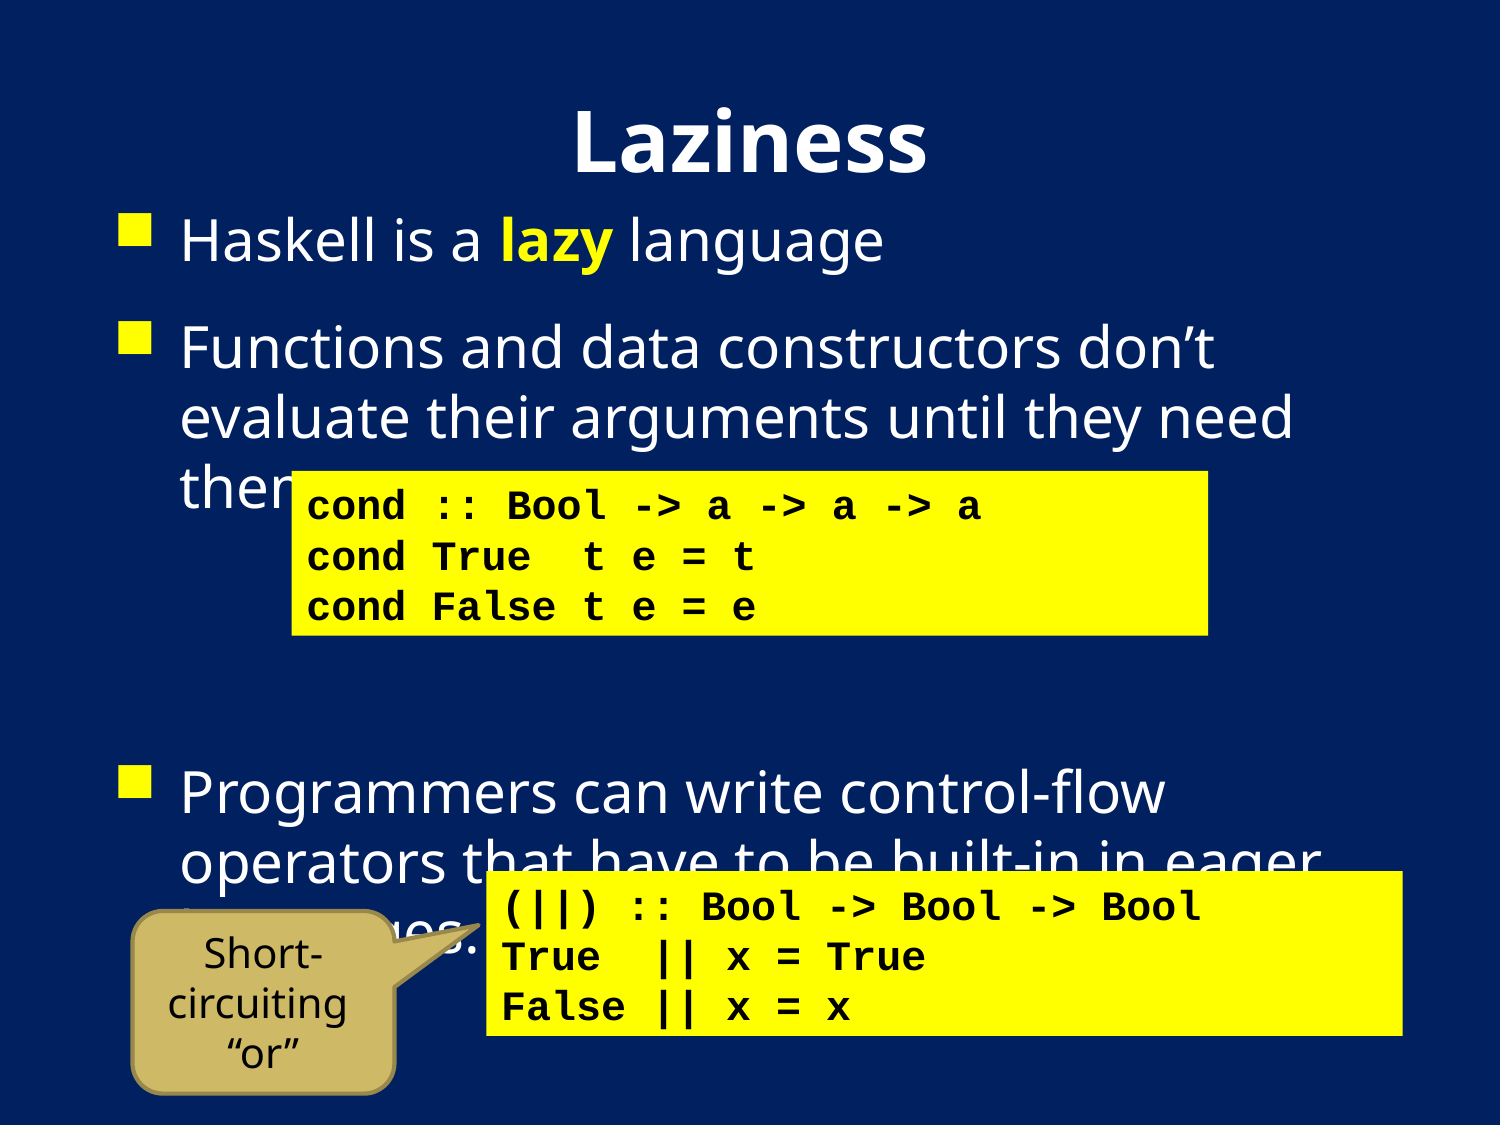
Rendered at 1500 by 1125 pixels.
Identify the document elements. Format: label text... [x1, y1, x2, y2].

text_box cond :: Bool -> a -> a -> a cond True t e = t cond False t e = e [291, 470, 1209, 636]
title Laziness [75, 45, 1425, 195]
text_box Short-circuiting “or” [130, 908, 481, 1096]
text_box (||) :: Bool -> Bool -> Bool True || x = True False || x = x [486, 871, 1403, 1036]
list Haskell is a lazy language Functions and data constructors don’t evaluate their arguments until they need them. Programmers can write control-flow operators that have to be built-in in eager languages. [74, 195, 1426, 968]
